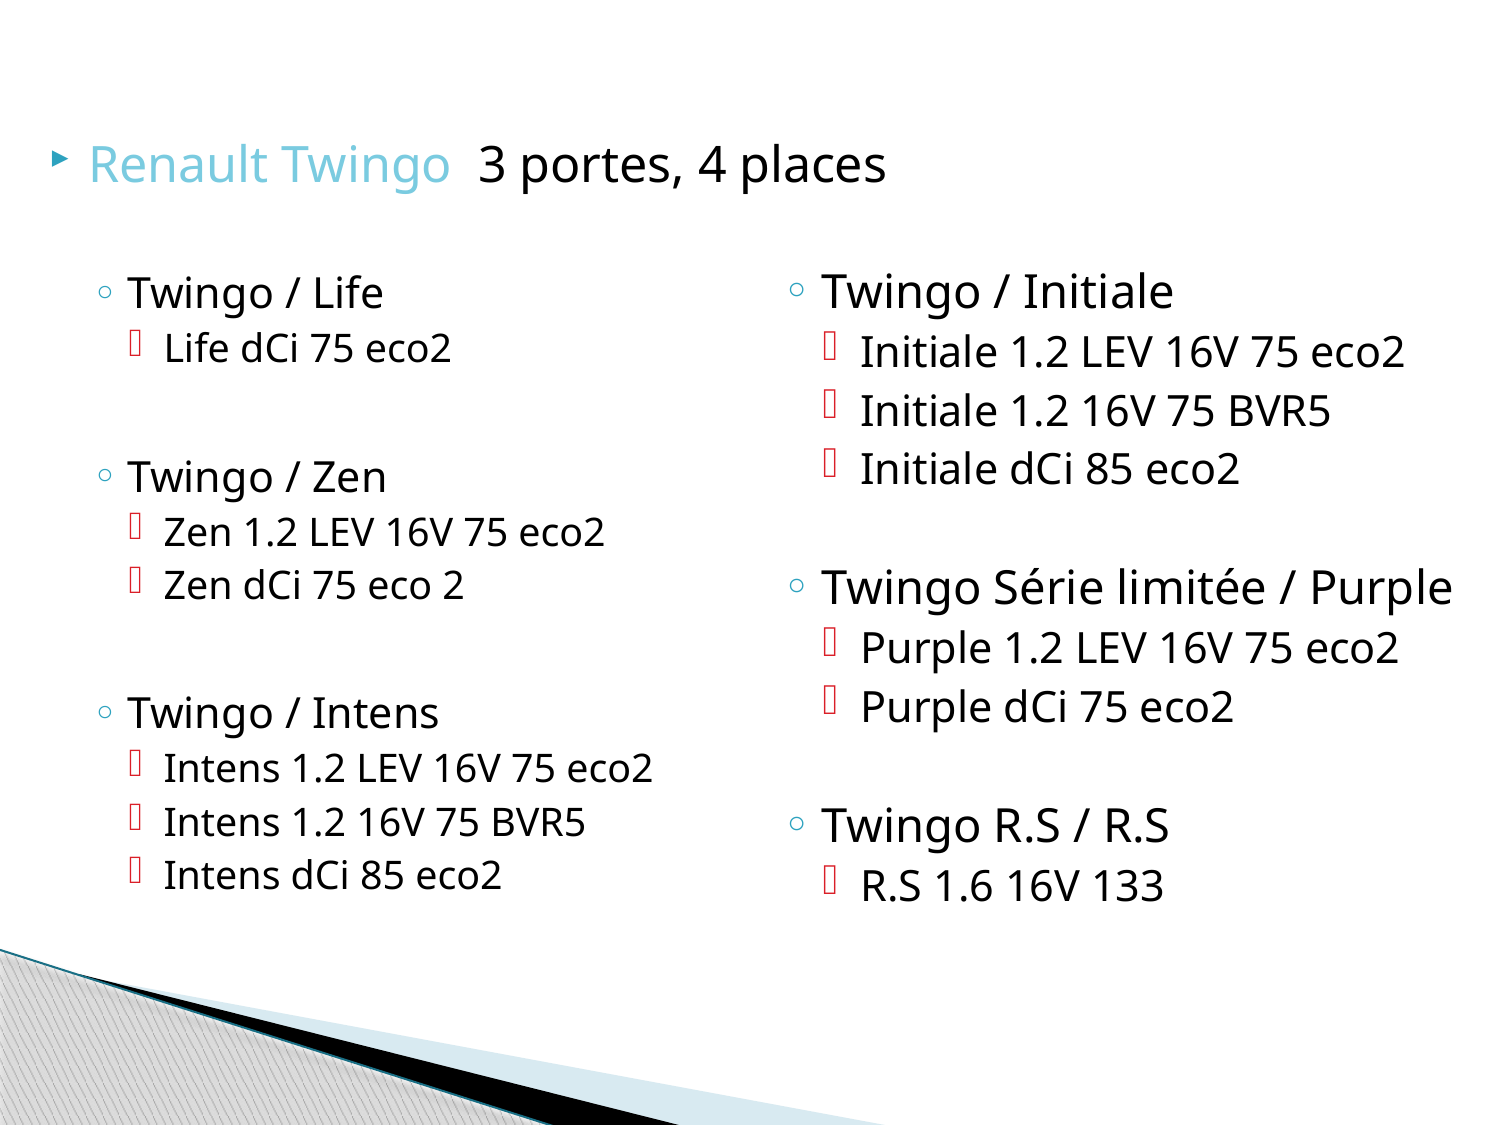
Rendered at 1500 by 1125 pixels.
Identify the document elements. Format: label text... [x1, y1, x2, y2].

list Renault Twingo 3 portes, 4 places Twingo / Life Life dCi 75 eco2 Twingo / Zen Zen 1.2 LEV 16V 75 eco2 Zen dCi 75 eco 2 Twingo / Intens Intens 1.2 LEV 16V 75 eco2 Intens 1.2 16V 75 BVR5 Intens dCi 85 eco2 [17, 125, 1140, 913]
text_box Twingo / Initiale Initiale 1.2 LEV 16V 75 eco2 Initiale 1.2 16V 75 BVR5 Initiale dCi 85 eco2 Twingo Série limitée / Purple Purple 1.2 LEV 16V 75 eco2 Purple dCi 75 eco2 Twingo R.S / R.S R.S 1.6 16V 133 [702, 196, 1500, 929]
